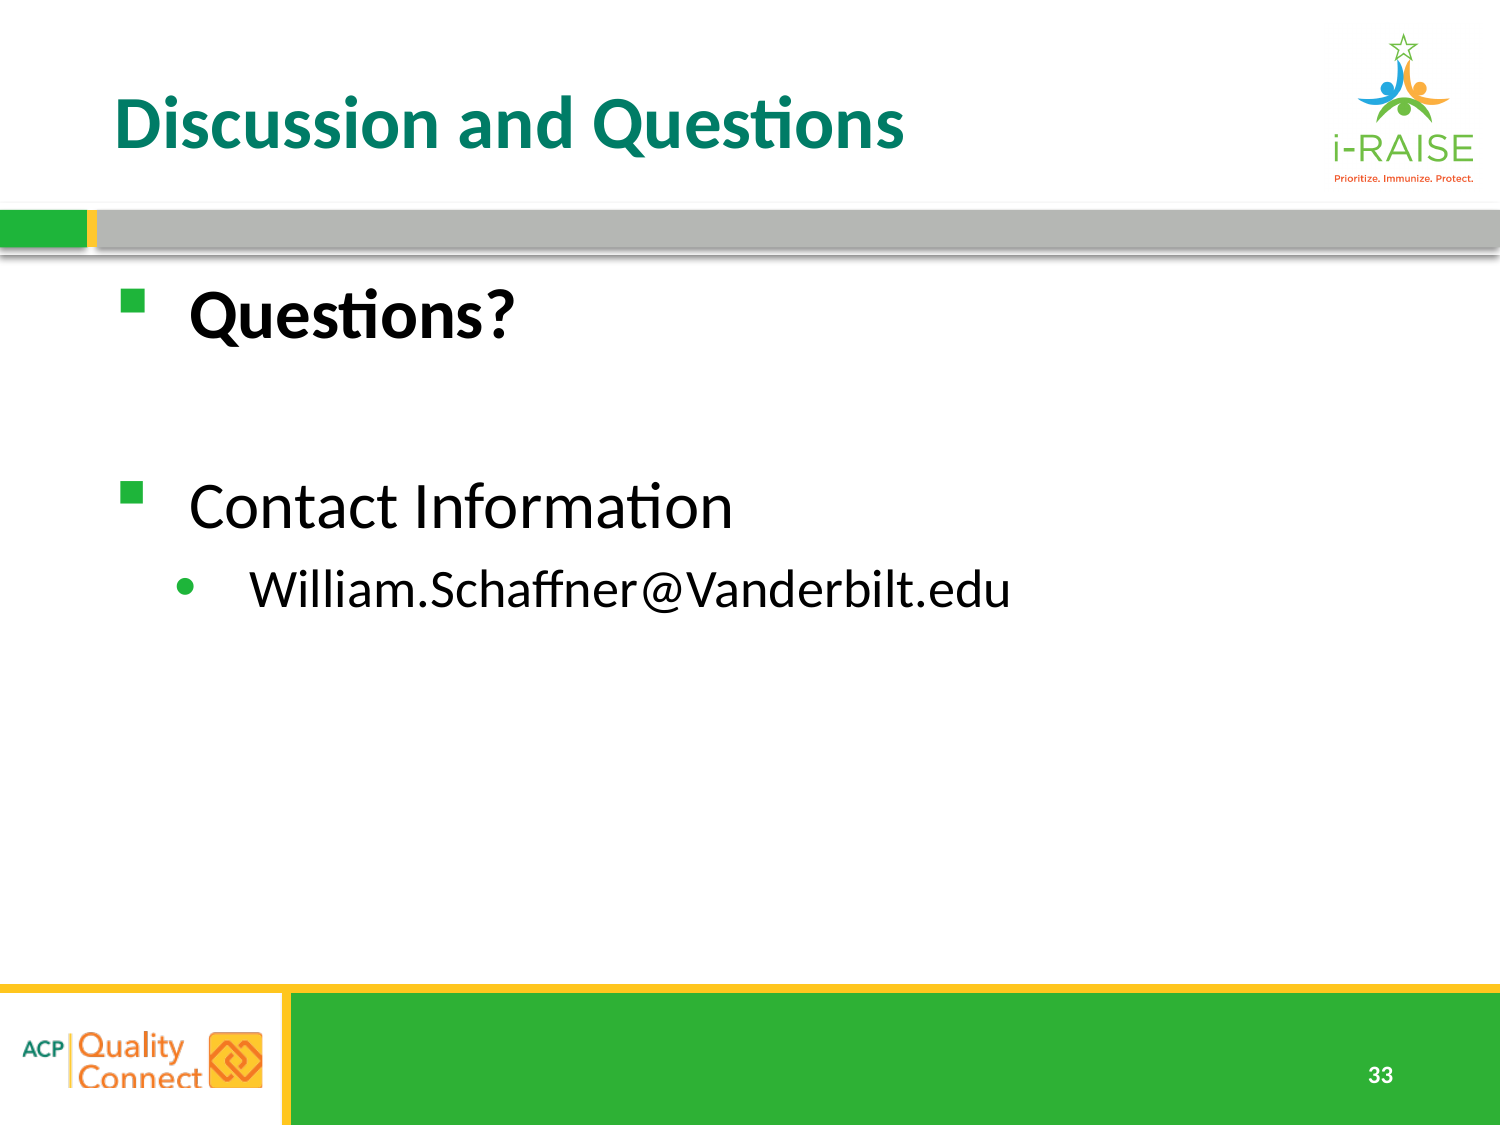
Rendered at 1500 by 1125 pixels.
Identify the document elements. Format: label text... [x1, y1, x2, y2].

title Discussion and Questions [99, 37, 1438, 200]
list Questions? Contact Information William.Schaffner@Vanderbilt.edu [99, 260, 1438, 946]
